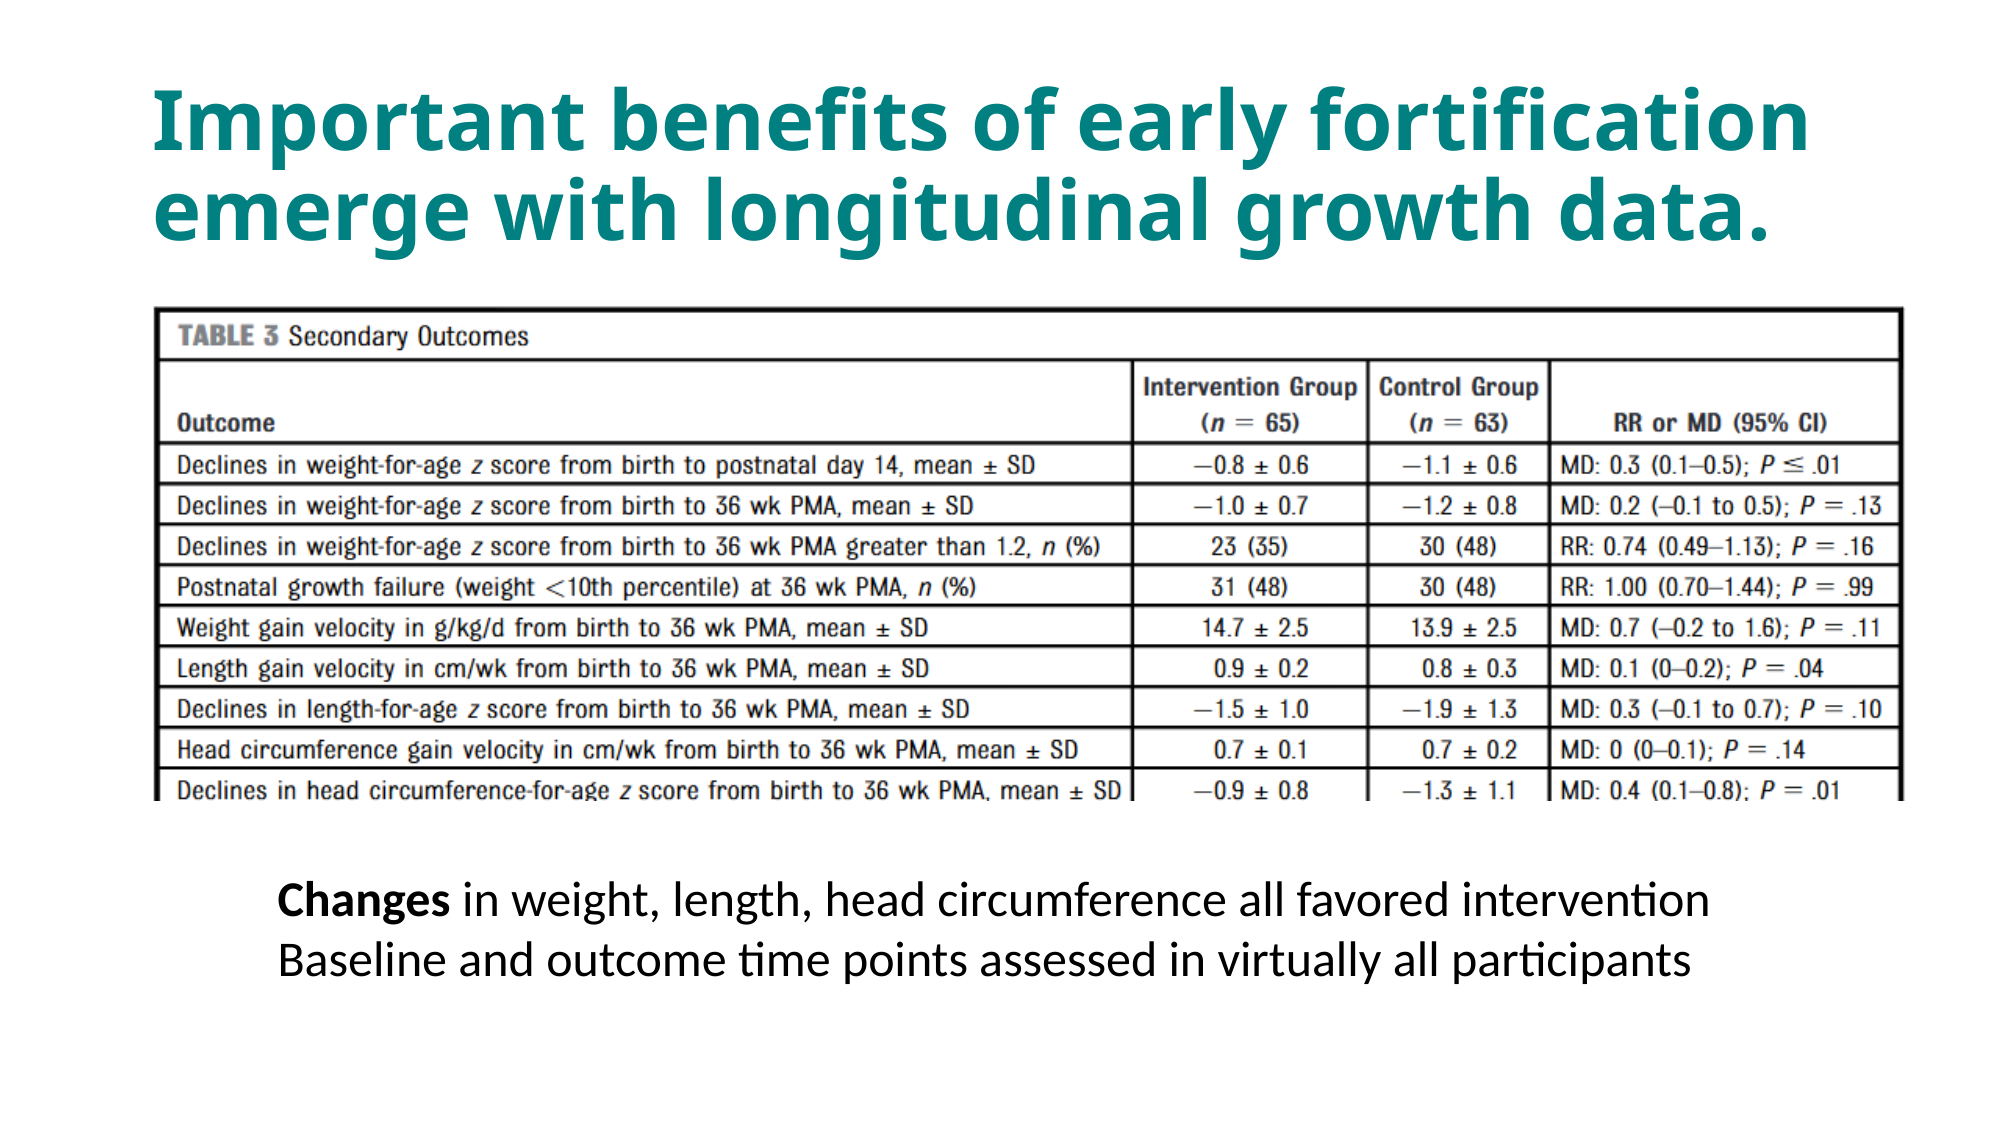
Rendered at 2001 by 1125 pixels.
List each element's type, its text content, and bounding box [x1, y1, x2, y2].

title Important benefits of early fortification emerge with longitudinal growth data. [137, 59, 1863, 278]
text_box Changes in weight, length, head circumference all favored intervention Baseline and outcome time points assessed in virtually all participants [262, 858, 1928, 994]
picture [137, 291, 1913, 801]
